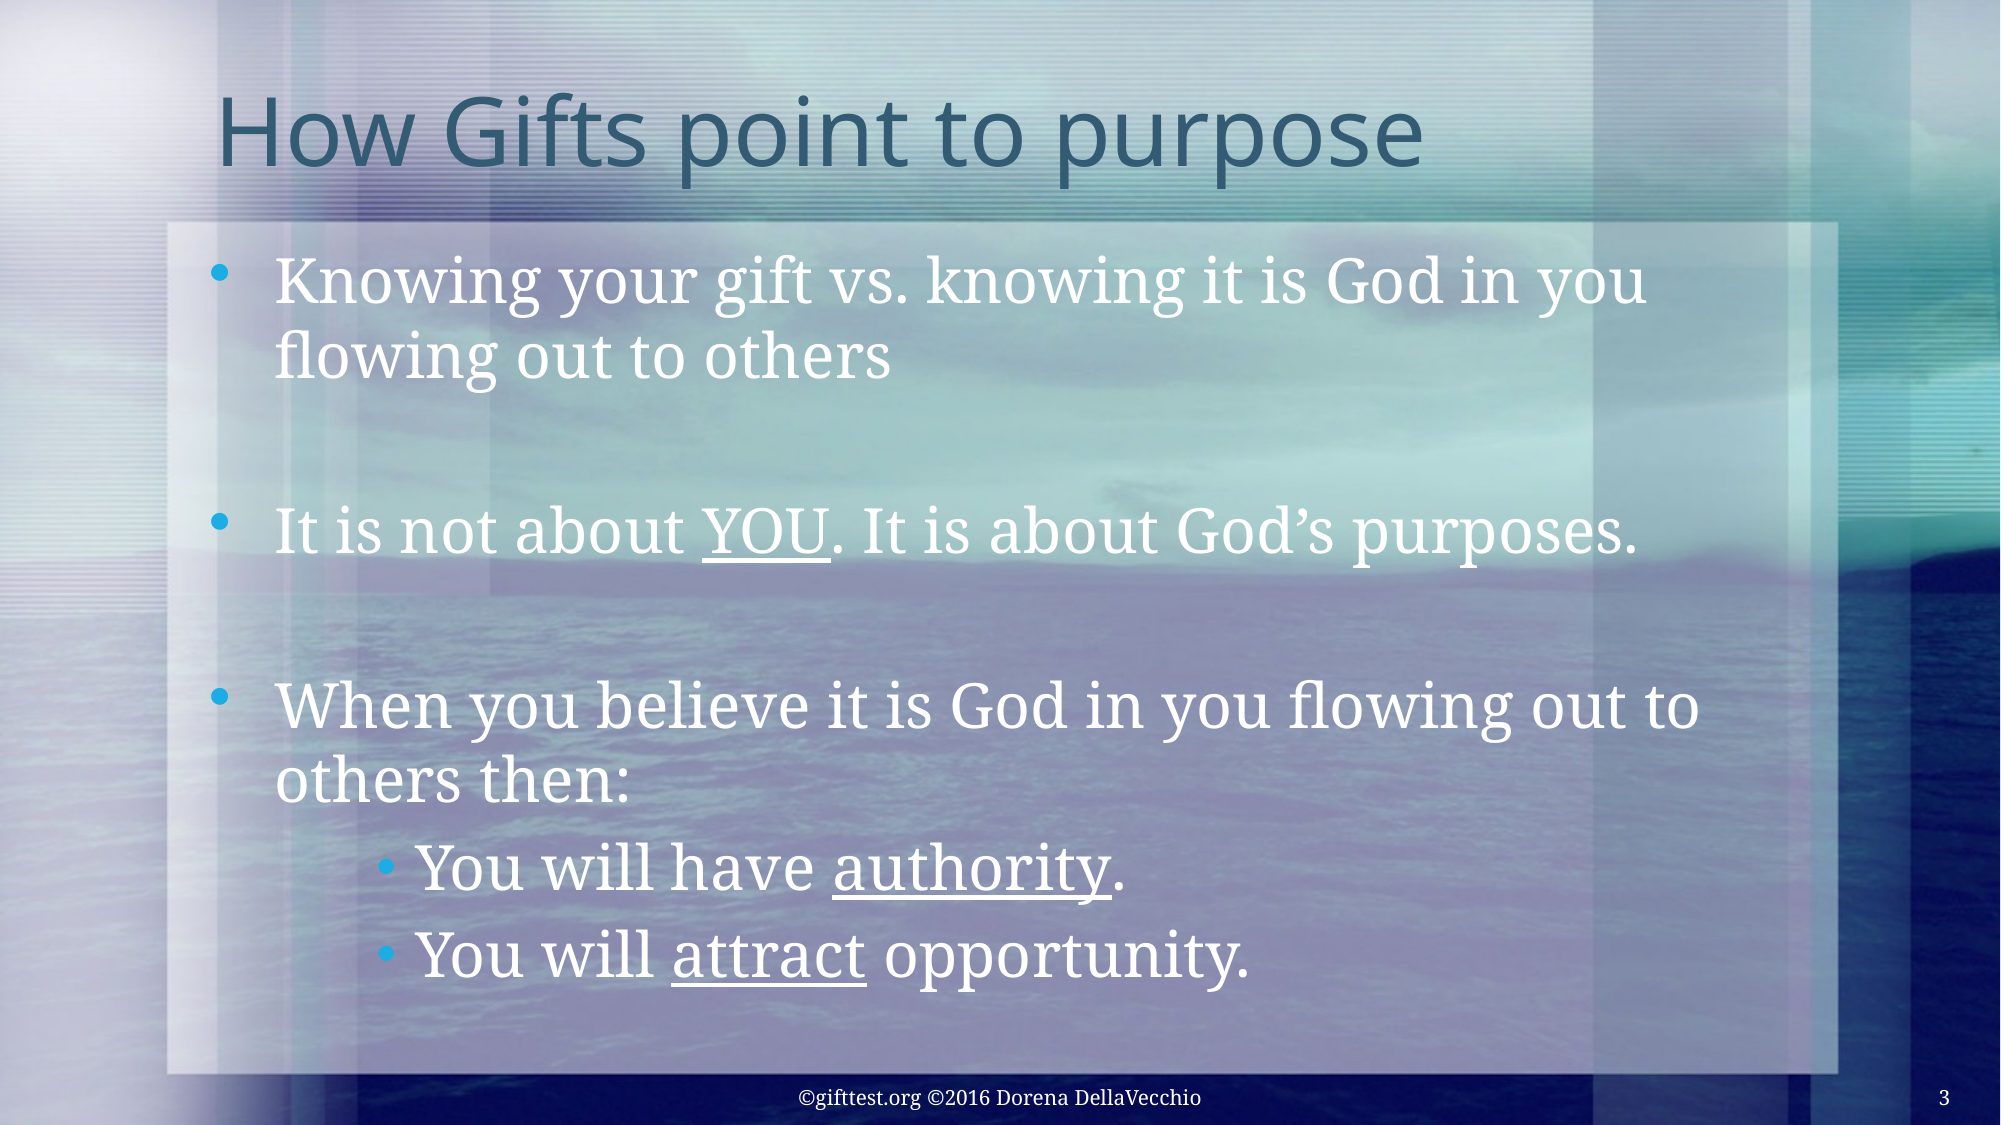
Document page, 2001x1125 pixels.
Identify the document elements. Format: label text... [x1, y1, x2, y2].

footer ©gifttest.org ©2016 Dorena DellaVecchio [683, 1053, 1317, 1114]
list Knowing your gift vs. knowing it is God in you flowing out to others It is not about YOU. It is about God’s purposes. When you believe it is God in you flowing out to others then: You will have authority. You will attract opportunity. [190, 233, 1810, 1125]
slide_number 3 [1783, 1053, 1950, 1114]
picture [0, 0, 2001, 1125]
title How Gifts point to purpose [207, 34, 1826, 222]
